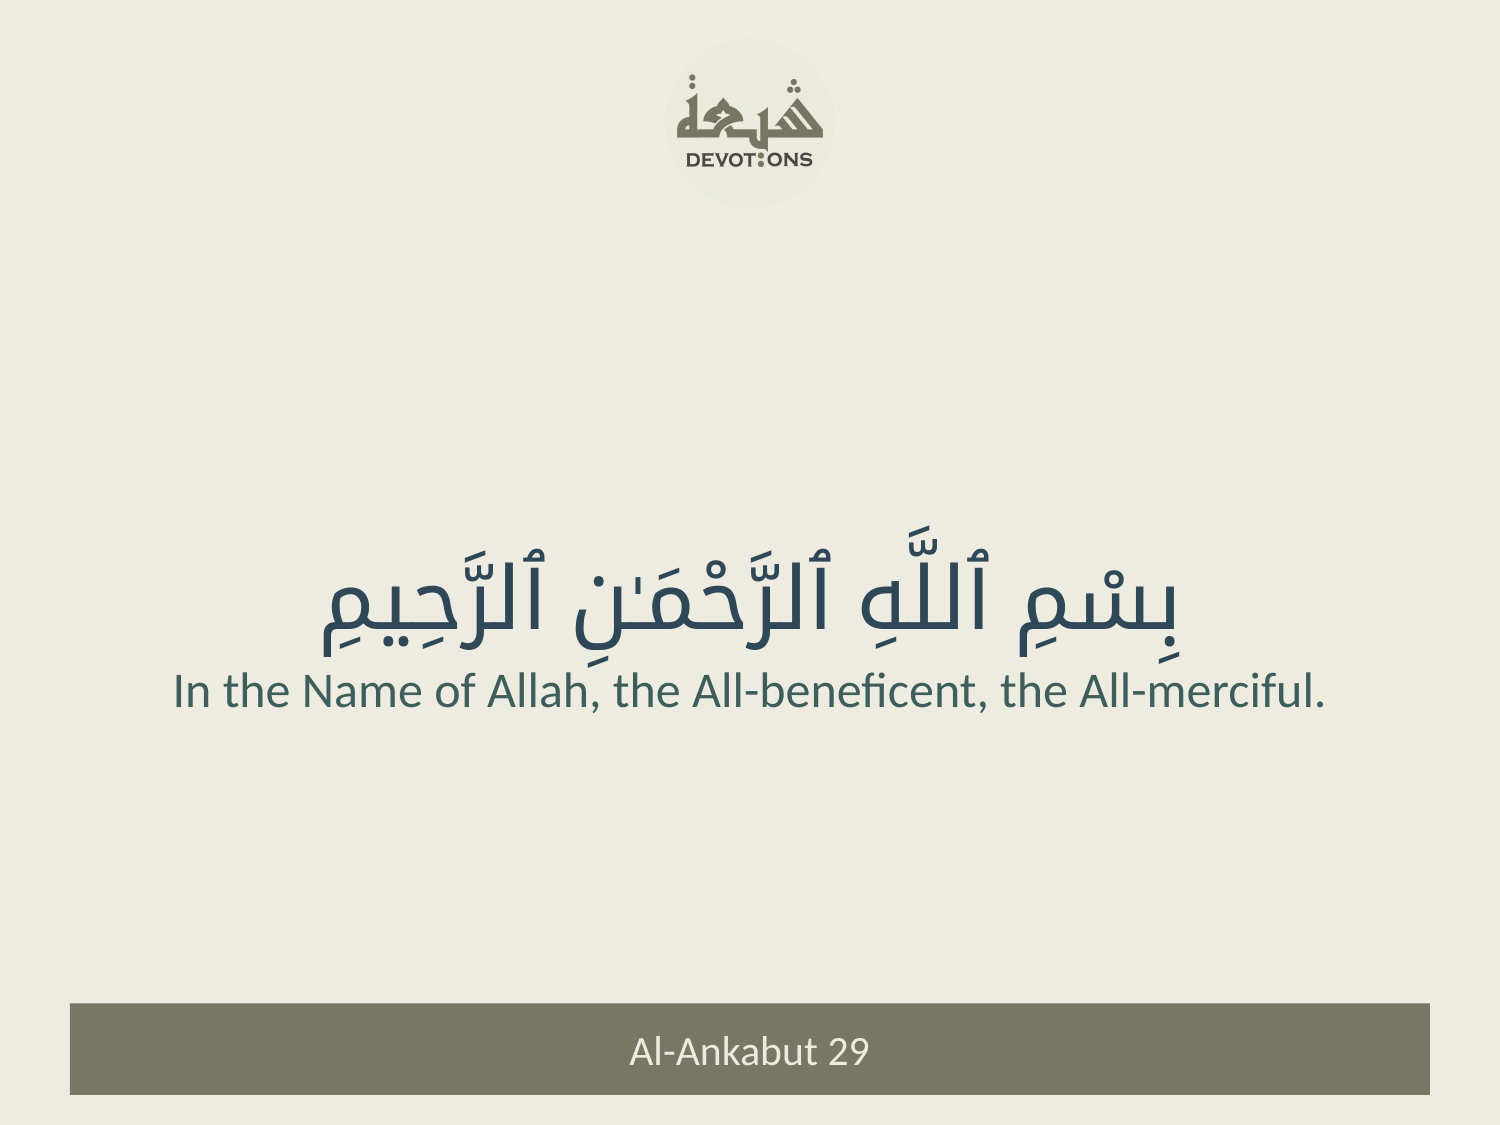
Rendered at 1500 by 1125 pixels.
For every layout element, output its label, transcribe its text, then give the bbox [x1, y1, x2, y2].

picture [656, 29, 844, 203]
list Al-Ankabut 29 [69, 1003, 1430, 1095]
list بِسْمِ ٱللَّهِ ٱلرَّحْمَـٰنِ ٱلرَّحِيمِ In the Name of Allah, the All-beneficent, the All-merciful. [69, 203, 1430, 1003]
